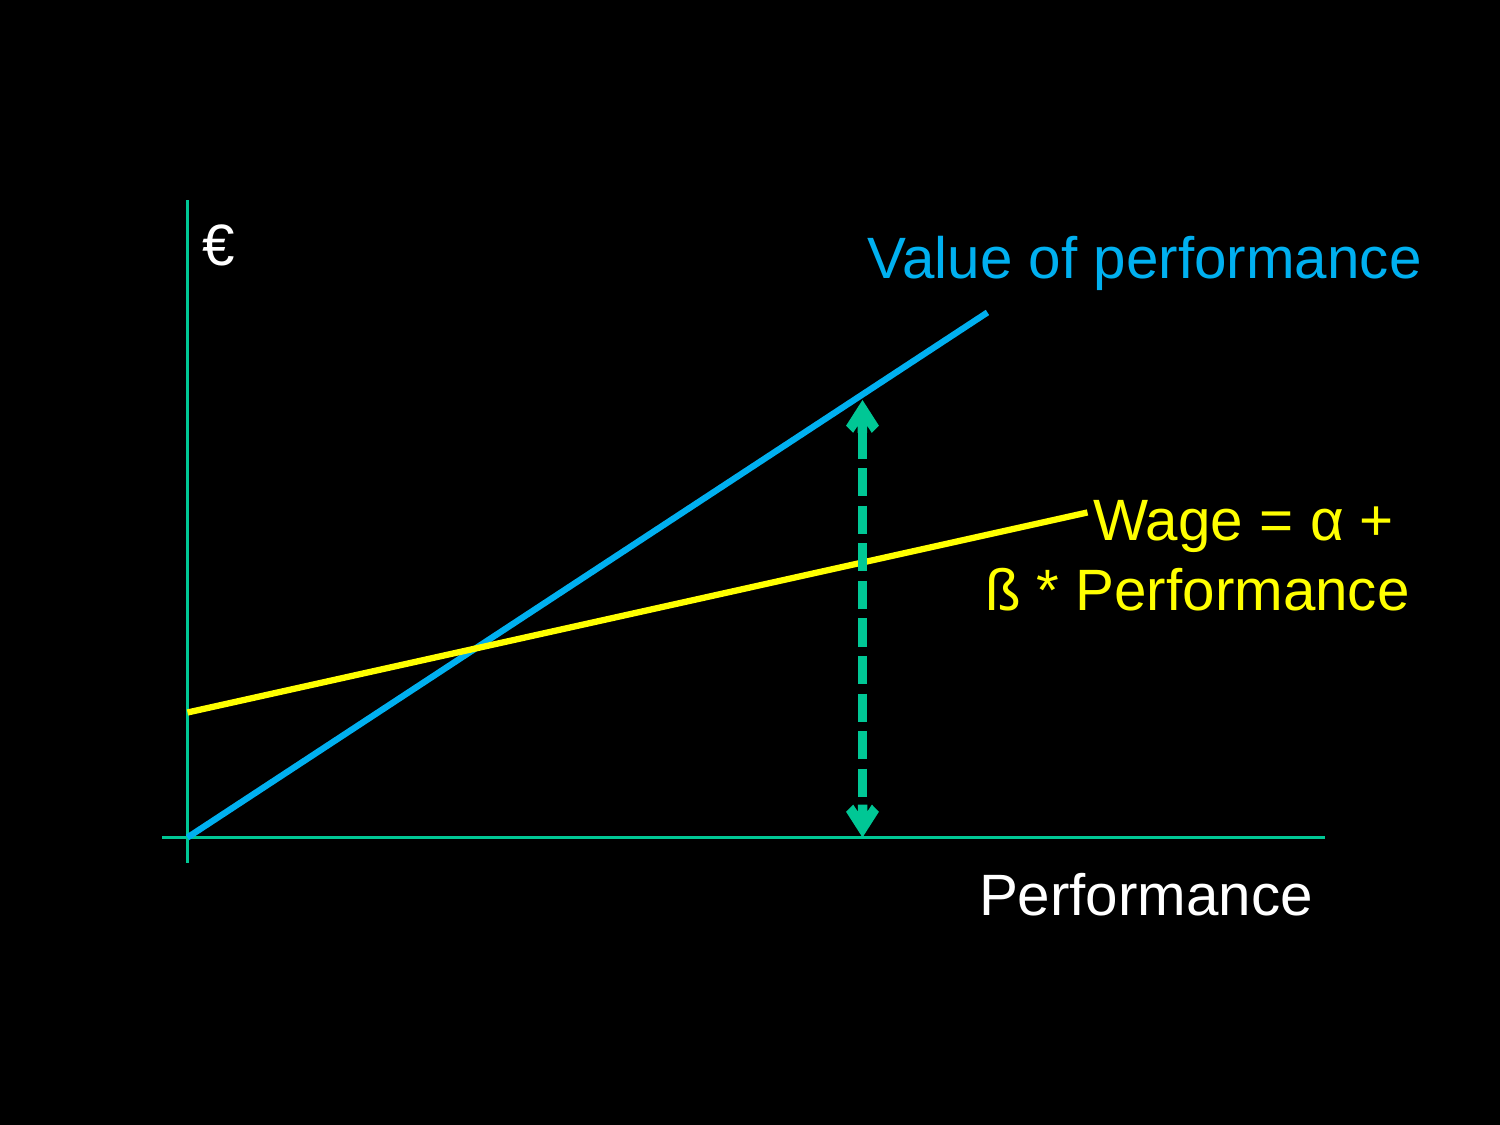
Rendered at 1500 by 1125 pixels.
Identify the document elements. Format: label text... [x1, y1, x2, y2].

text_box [187, 312, 988, 511]
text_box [187, 721, 858, 838]
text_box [187, 512, 858, 713]
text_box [866, 722, 988, 838]
text_box Value of performance [853, 212, 1438, 298]
text_box Performance [964, 849, 1329, 935]
text_box Wage = α + ß * Performance [991, 474, 1425, 630]
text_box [866, 512, 1088, 713]
text_box € [188, 200, 251, 285]
